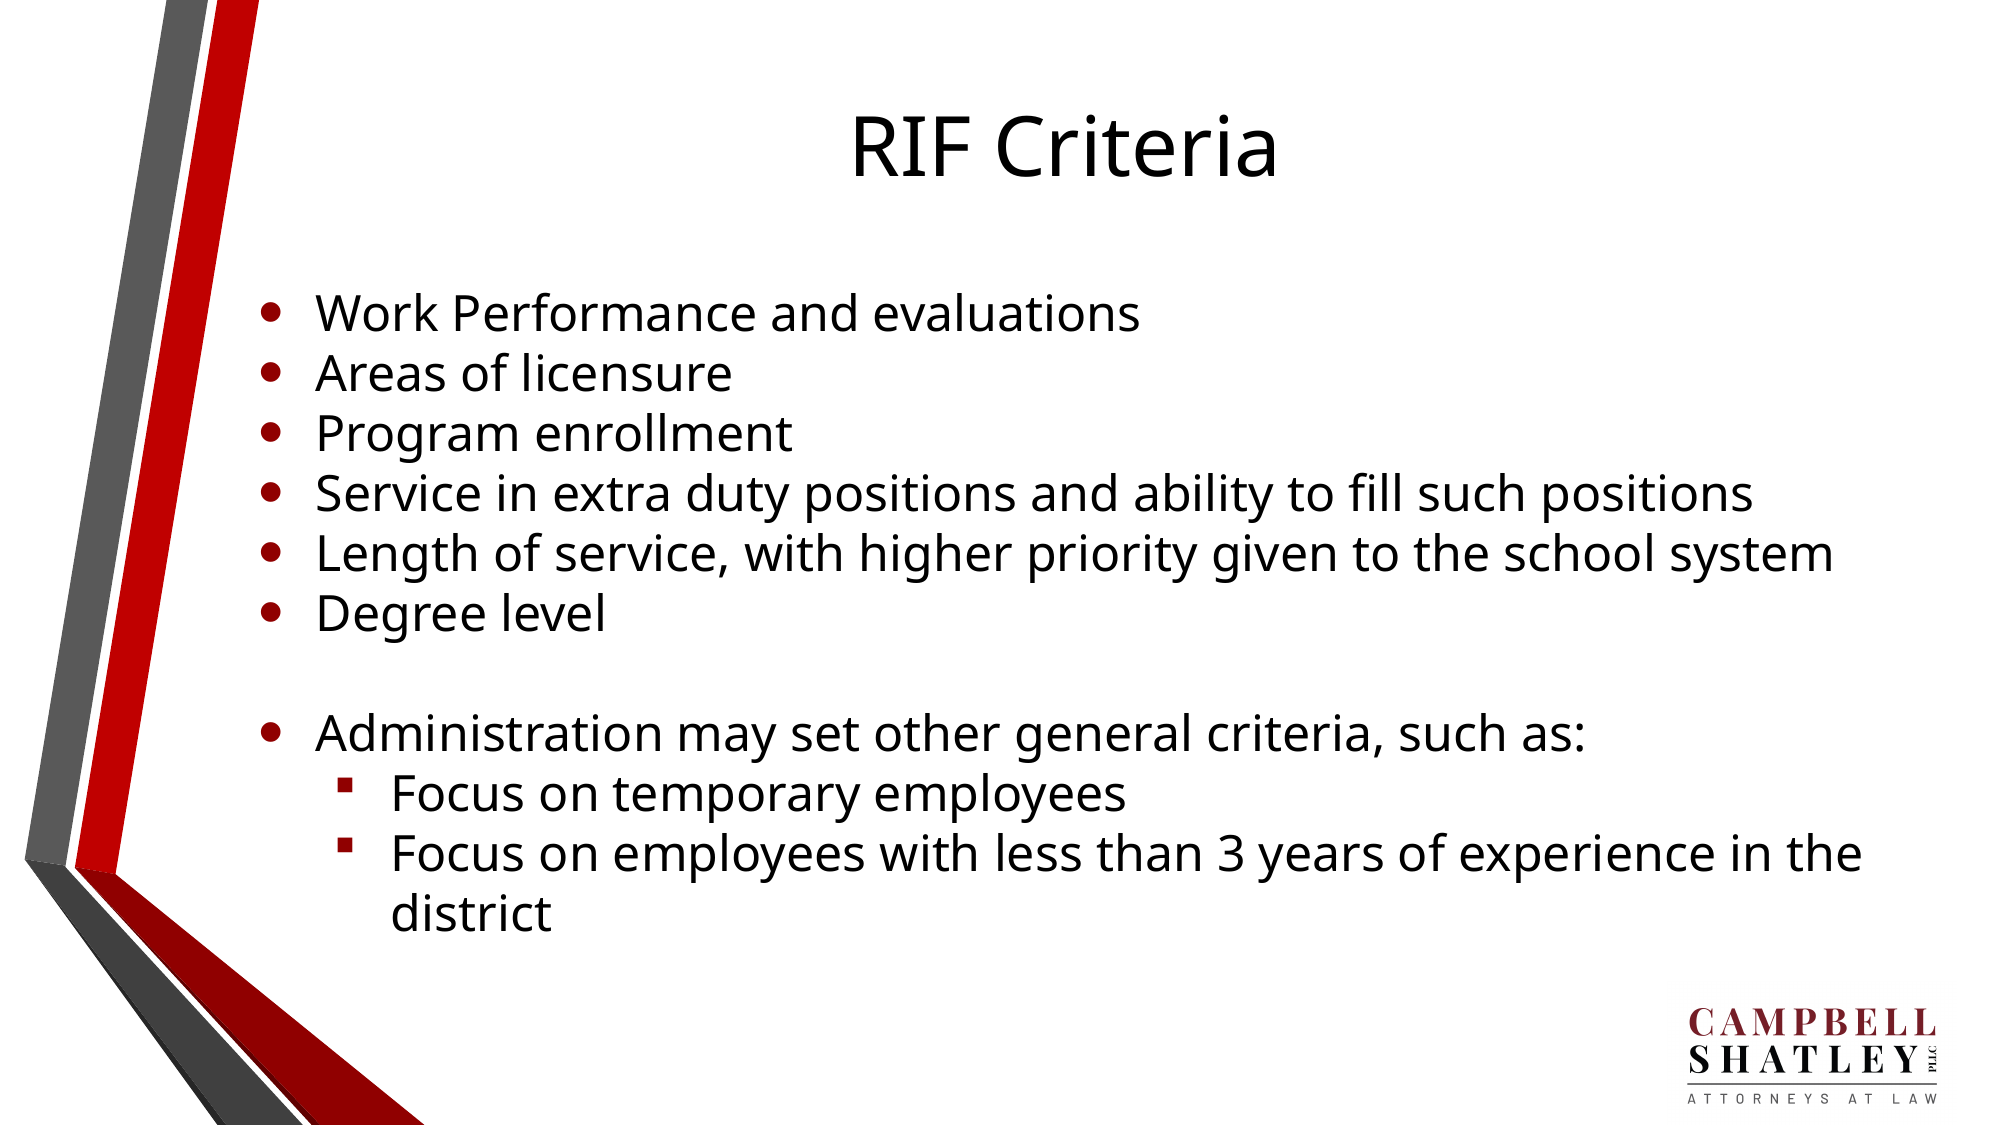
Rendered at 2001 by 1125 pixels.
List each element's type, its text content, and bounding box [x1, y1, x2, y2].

title RIF Criteria [243, 63, 1887, 224]
picture [1667, 981, 1957, 1125]
list Work Performance and evaluations Areas of licensure Program enrollment Service in extra duty positions and ability to fill such positions Length of service, with higher priority given to the school system Degree level Administration may set other general criteria, such as: Focus on temporary employees Focus on employees with less than 3 years of experience in the district [243, 273, 1887, 982]
